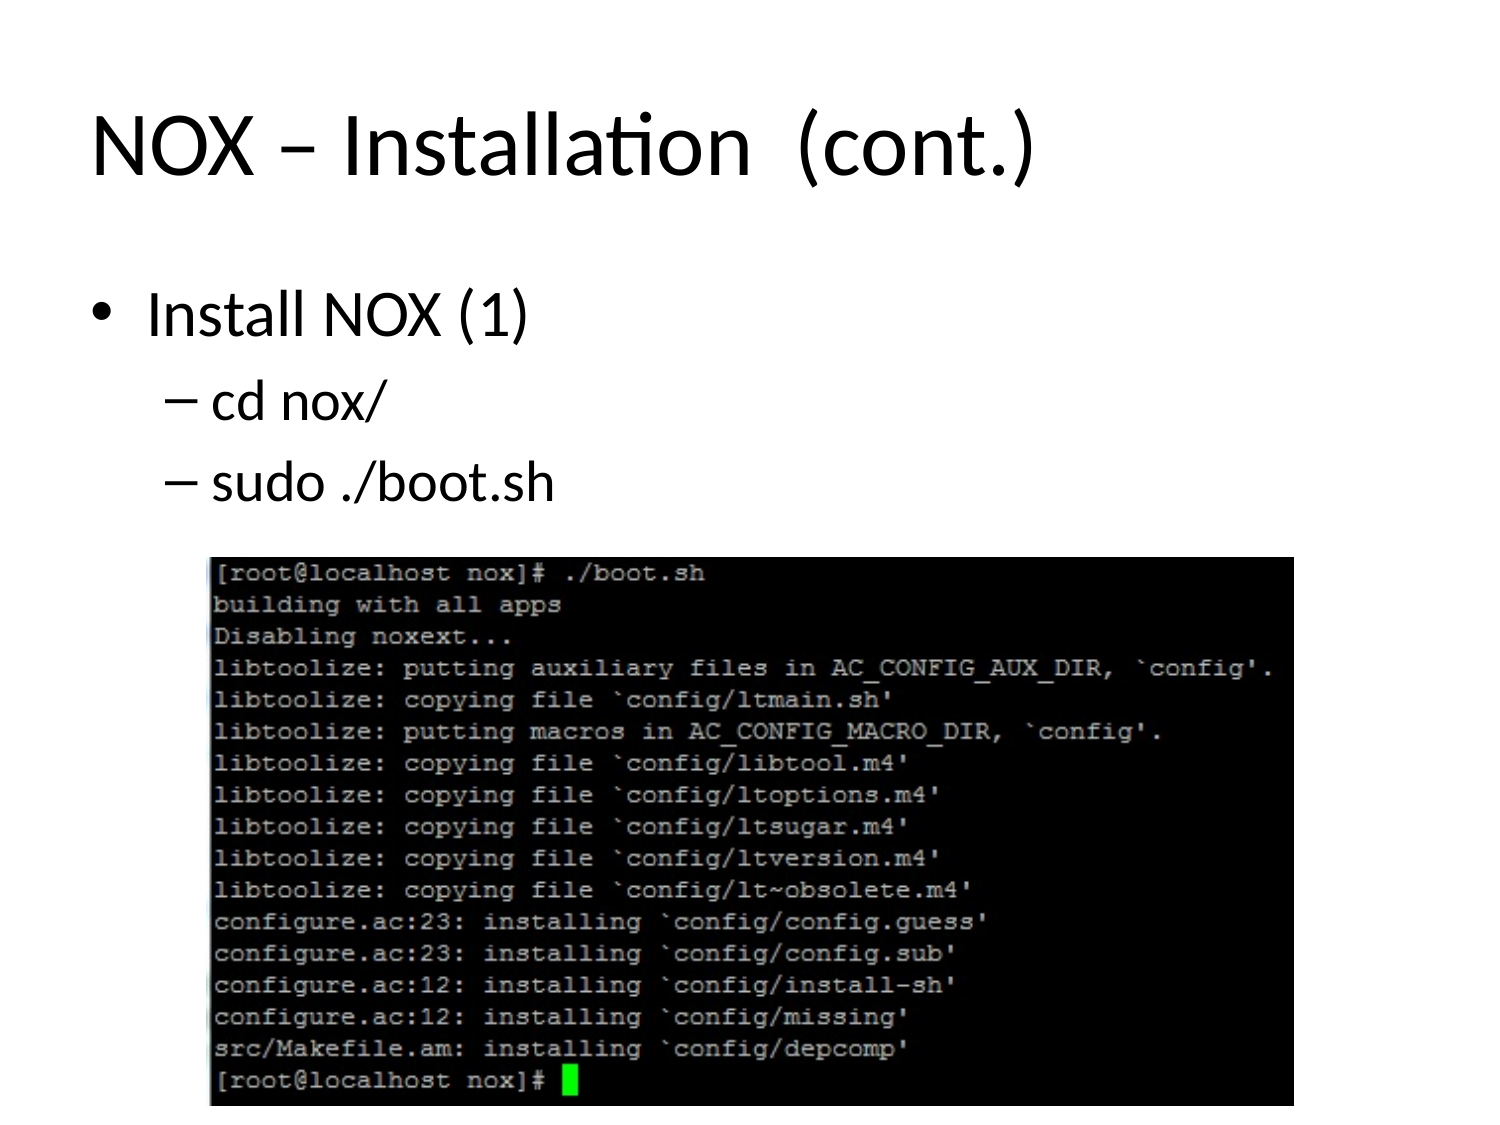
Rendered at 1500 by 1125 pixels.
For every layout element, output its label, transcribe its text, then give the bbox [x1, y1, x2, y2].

list Install NOX (1) cd nox/ sudo ./boot.sh [75, 262, 1425, 1005]
picture [206, 557, 1294, 1107]
title NOX – Installation (cont.) [75, 45, 1425, 233]
